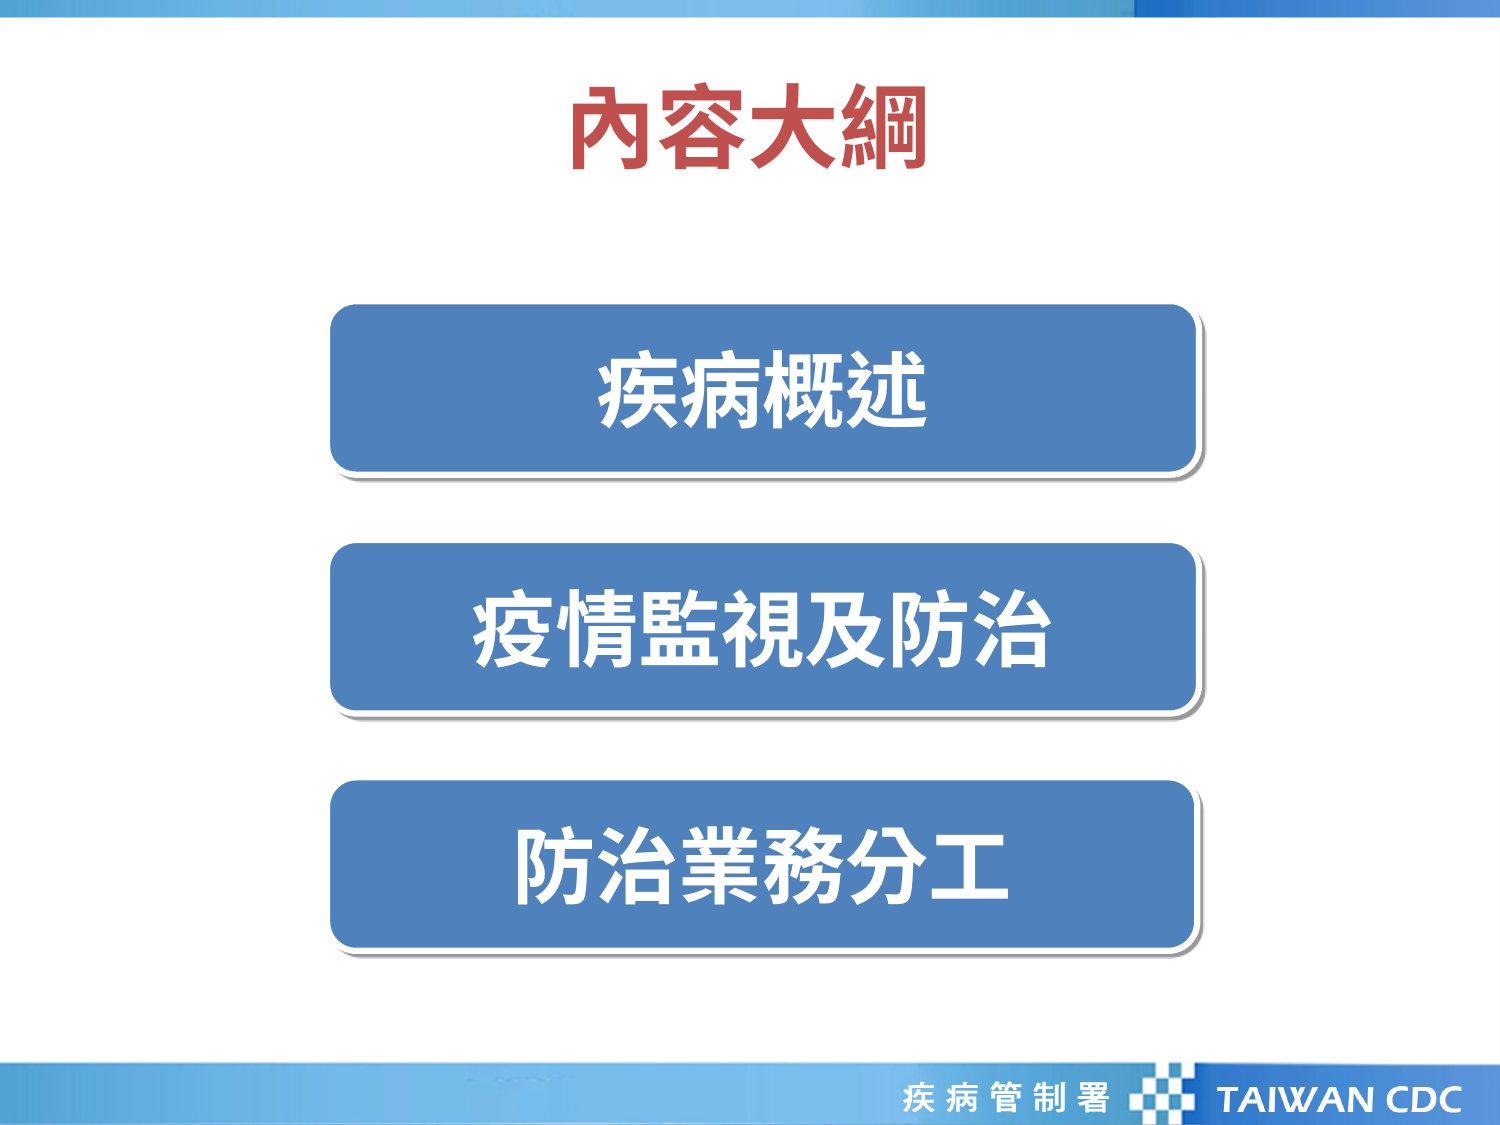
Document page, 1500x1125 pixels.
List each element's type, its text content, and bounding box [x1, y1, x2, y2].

text_box 疫情監視及防治 [326, 539, 1200, 714]
text_box 疾病概述 [326, 301, 1200, 475]
title 內容大綱 [73, 31, 1424, 219]
picture [0, 0, 1500, 1125]
text_box 防治業務分工 [327, 777, 1198, 951]
